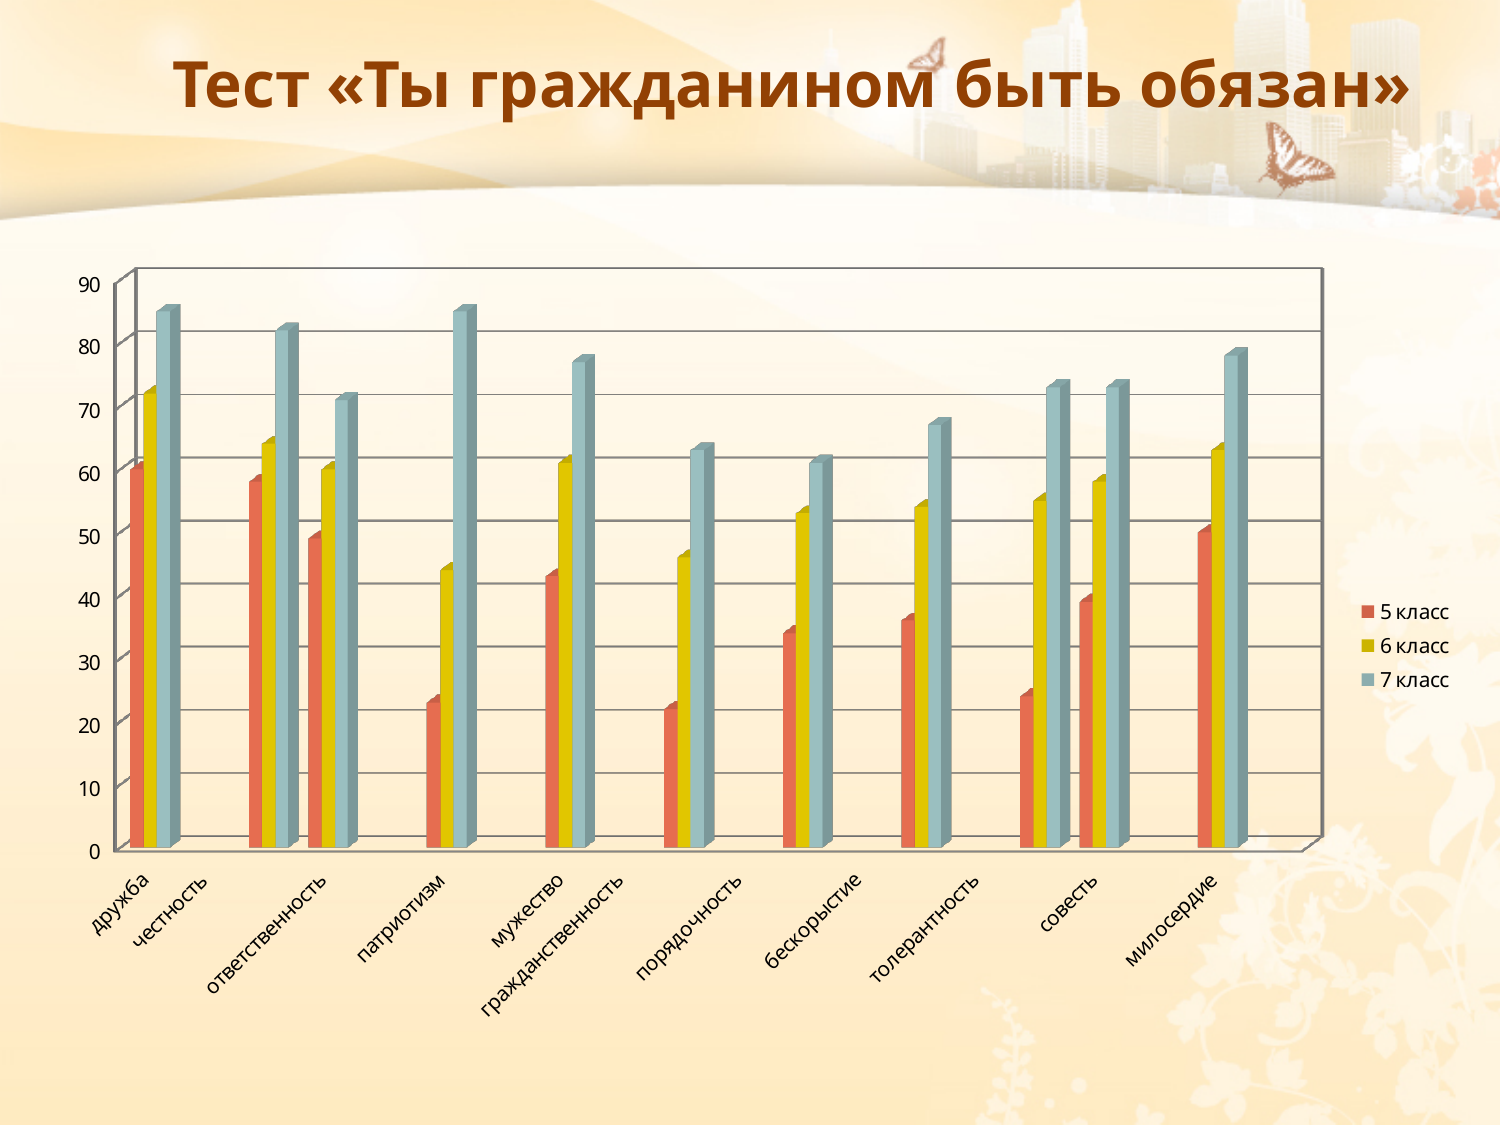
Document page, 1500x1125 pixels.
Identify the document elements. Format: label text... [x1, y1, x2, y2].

title Тест «Ты гражданином быть обязан» [116, 34, 1468, 223]
chart [47, 251, 1469, 1040]
picture [0, 0, 1500, 1125]
